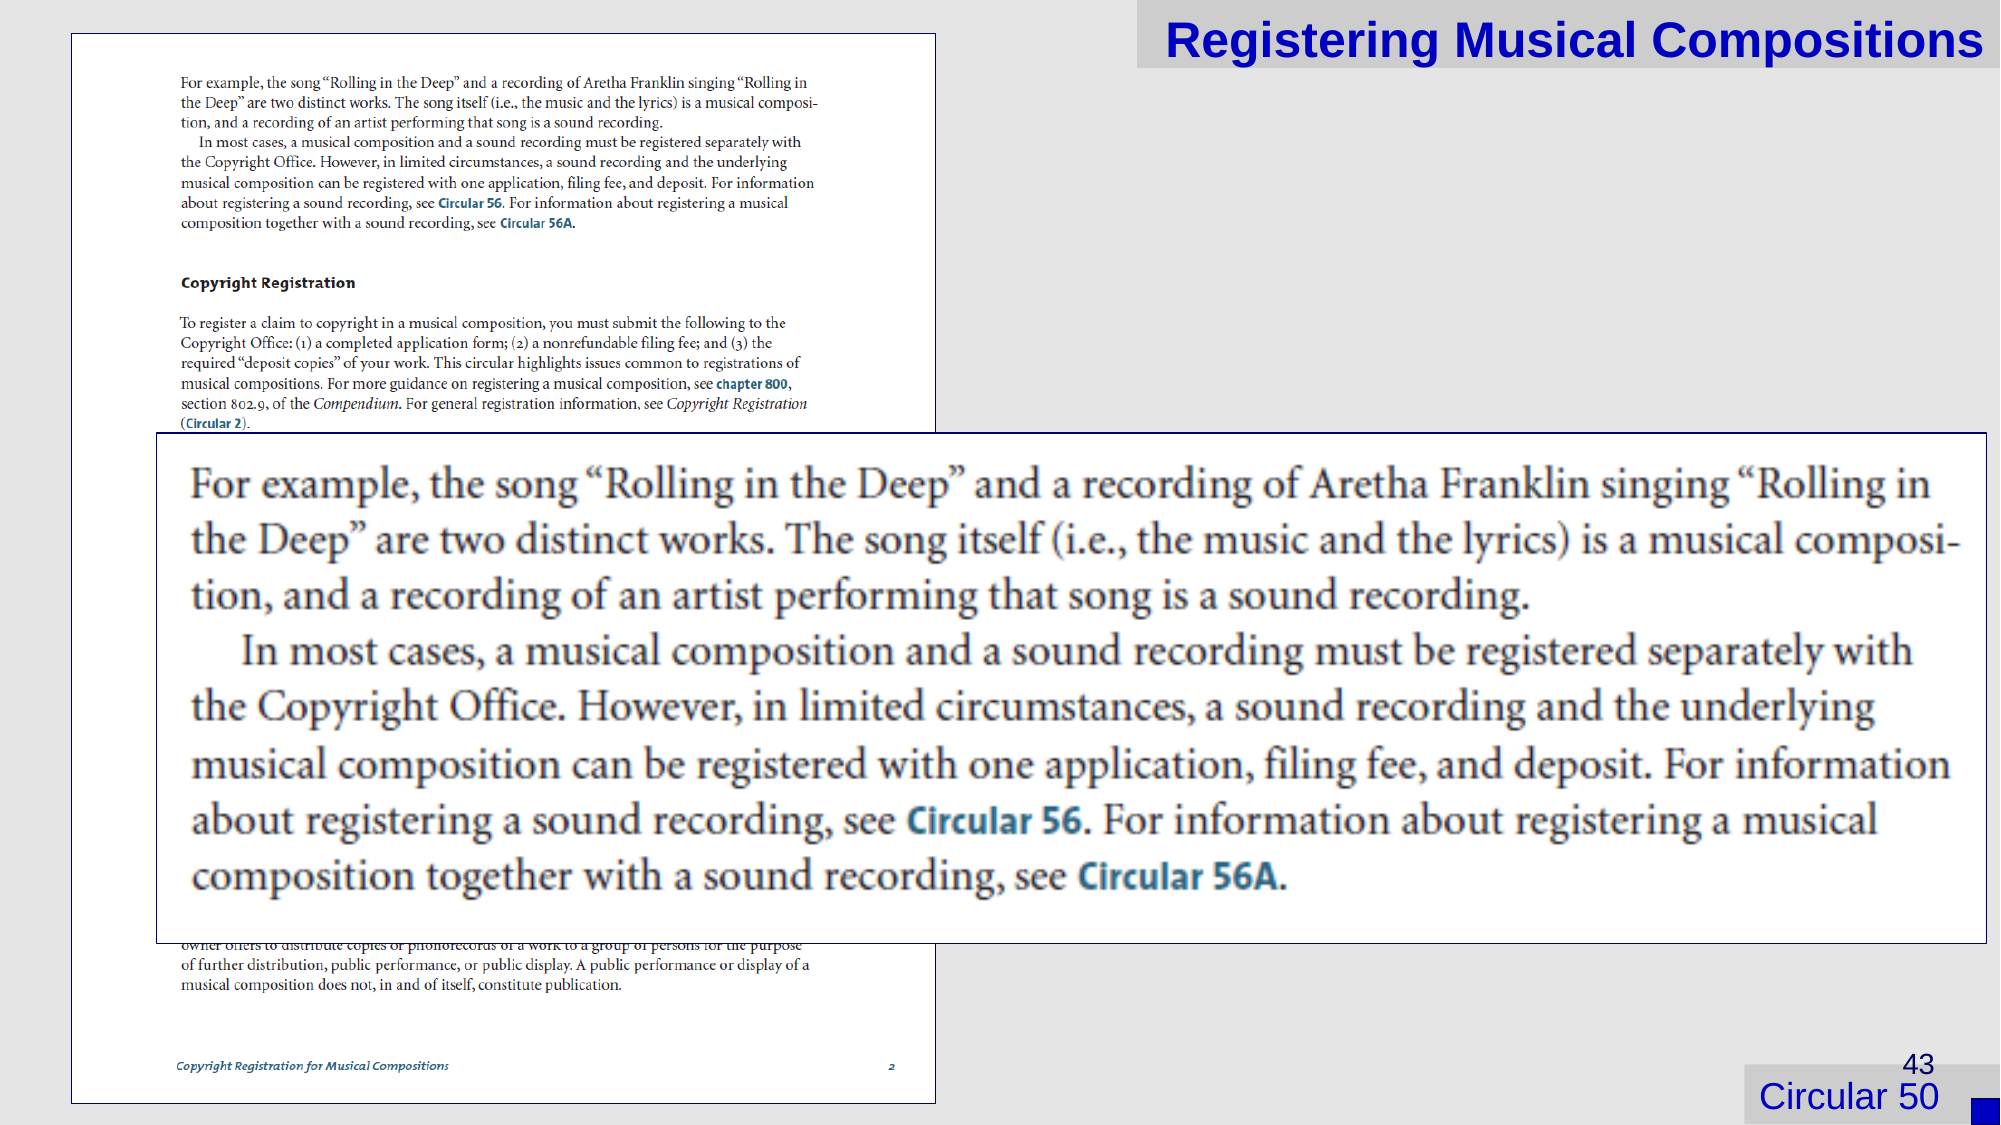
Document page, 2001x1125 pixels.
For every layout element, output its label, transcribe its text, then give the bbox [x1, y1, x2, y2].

picture [71, 33, 1986, 1104]
text_box Registering Musical Compositions [1137, 0, 2000, 68]
slide_number 43 [1533, 1024, 1951, 1101]
text_box Circular 50 [1744, 1064, 2000, 1125]
text_box [1971, 1099, 2000, 1125]
